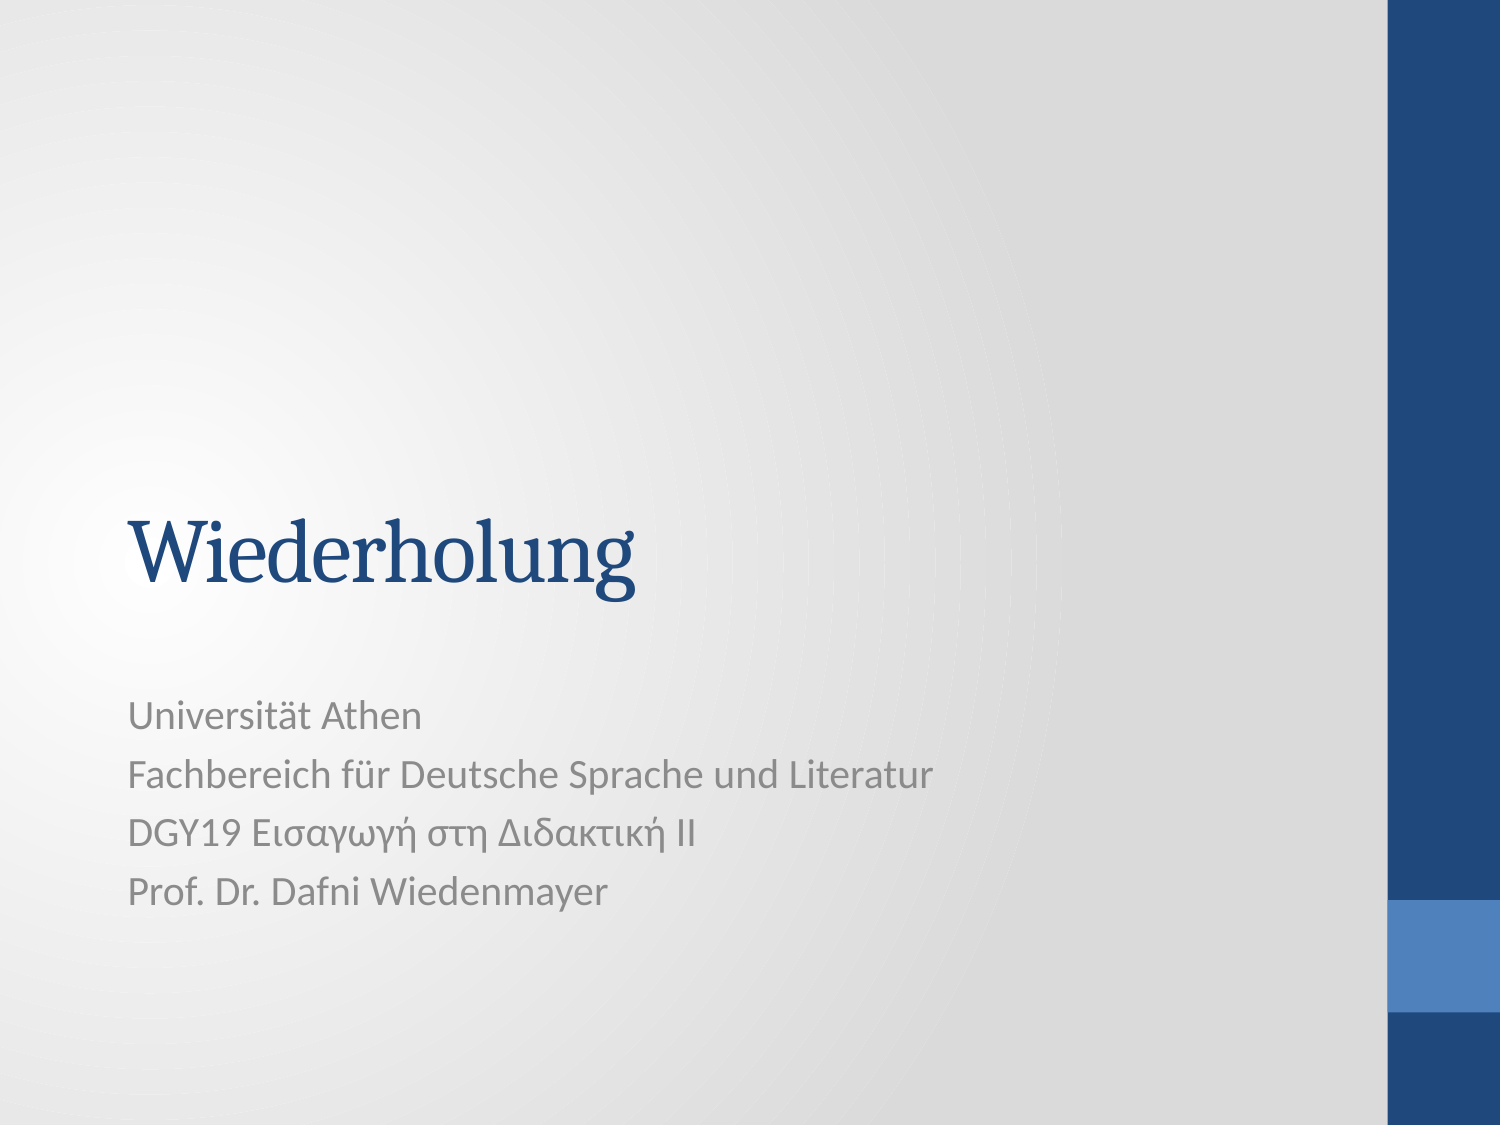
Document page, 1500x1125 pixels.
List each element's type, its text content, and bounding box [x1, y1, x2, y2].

title Wiederholung [112, 243, 1350, 609]
subtitle Universität Athen Fachbereich für Deutsche Sprache und Literatur DGY19 Εισαγωγή στη Διδακτική ΙΙ Prof. Dr. Dafni Wiedenmayer [112, 680, 1173, 1047]
